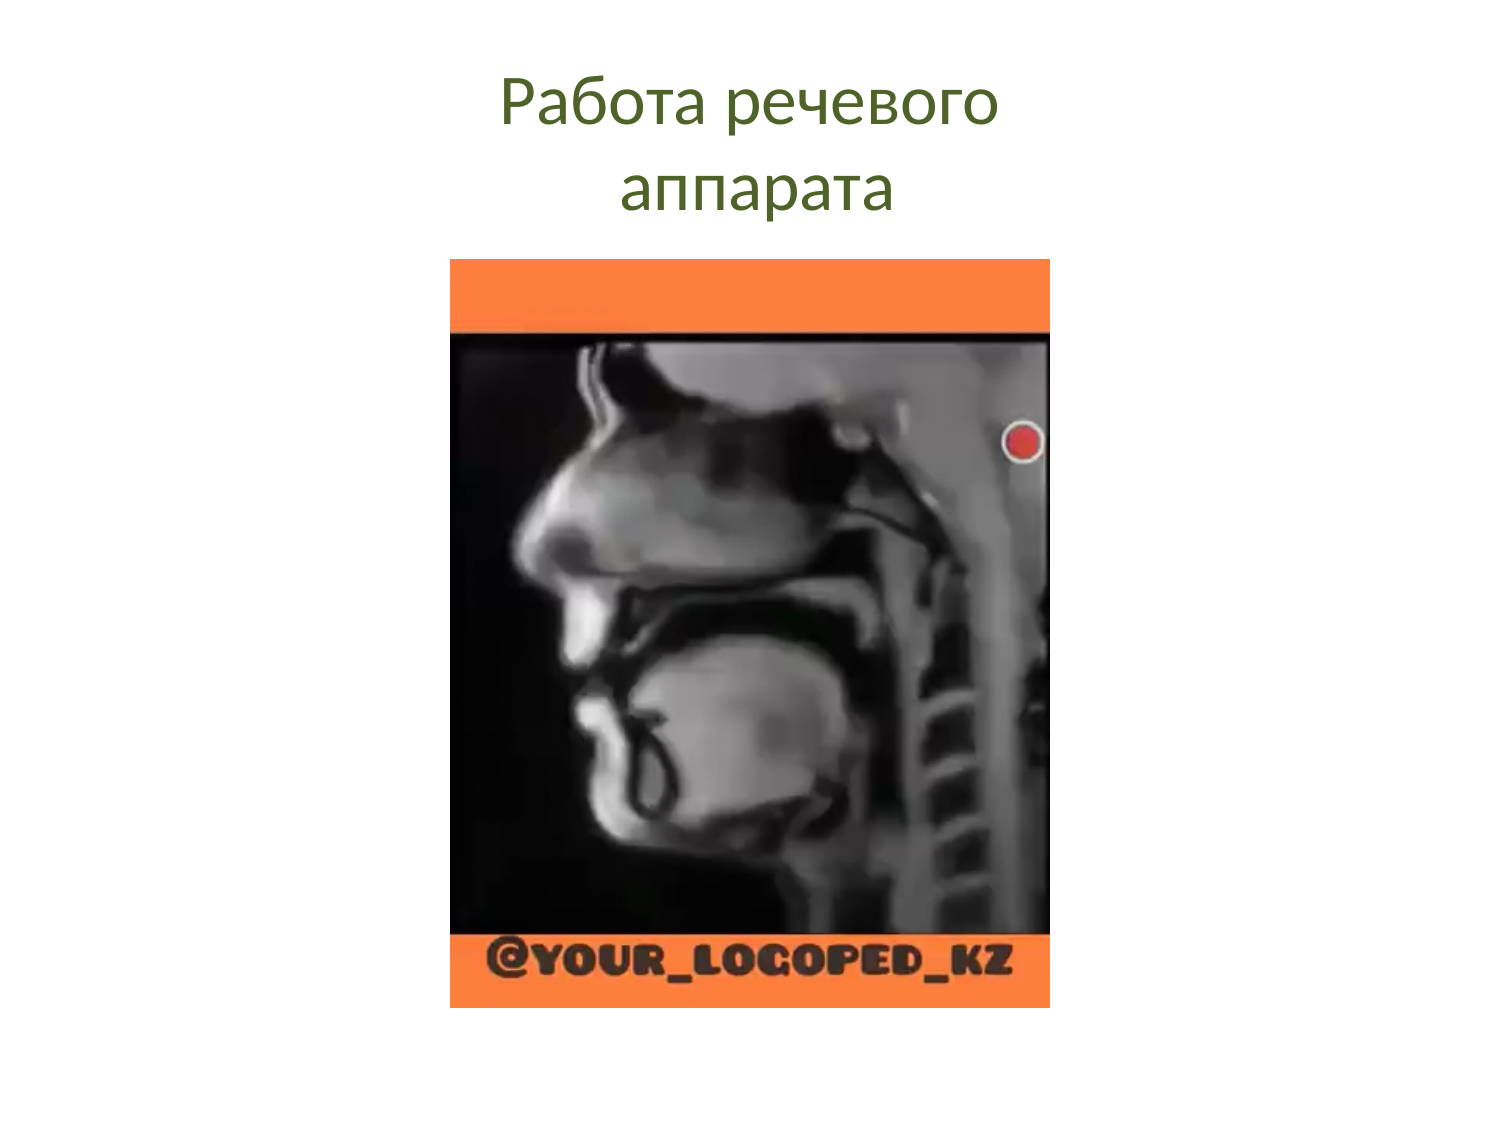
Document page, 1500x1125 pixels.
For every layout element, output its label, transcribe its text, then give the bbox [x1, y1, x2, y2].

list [449, 258, 1051, 1009]
title Работа речевого аппарата [75, 45, 1425, 233]
